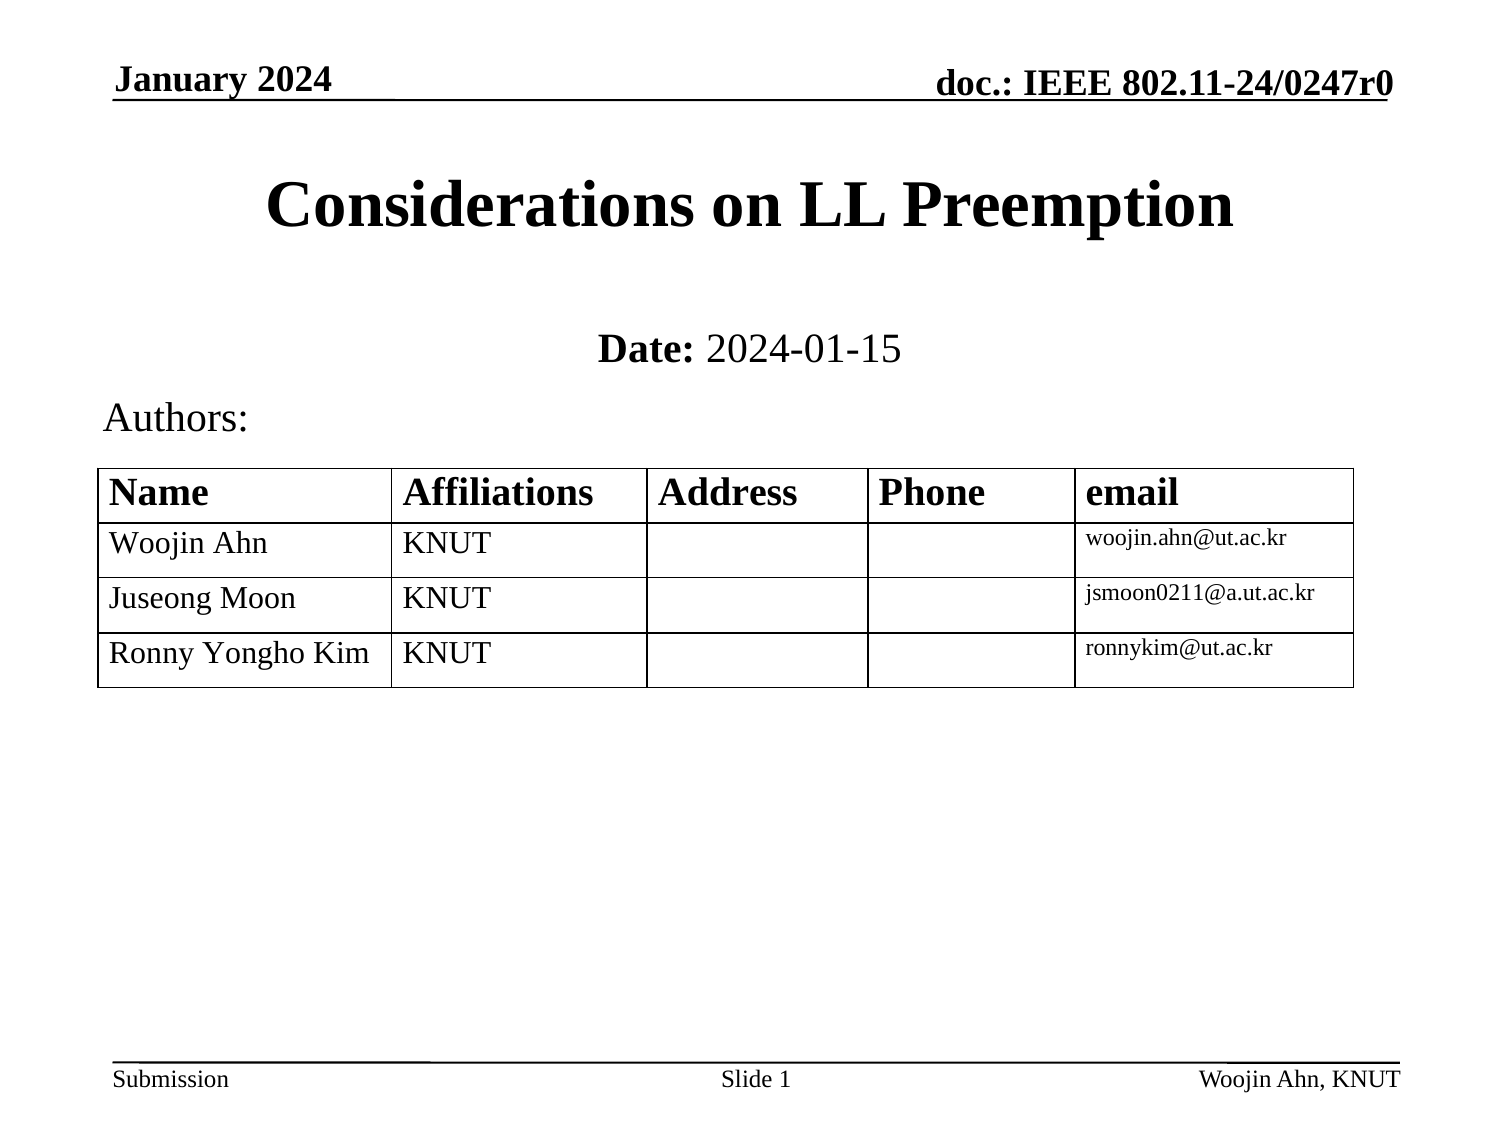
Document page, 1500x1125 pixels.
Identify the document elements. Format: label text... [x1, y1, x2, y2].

slide_number Slide 1 [712, 1061, 800, 1123]
title Considerations on LL Preemption [112, 112, 1388, 288]
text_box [82, 467, 1382, 958]
list Date: 2024-01-15 [112, 313, 1388, 379]
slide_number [114, 54, 493, 100]
footer Woojin Ahn, KNUT [902, 1061, 1402, 1093]
text_box Authors: [87, 381, 325, 445]
